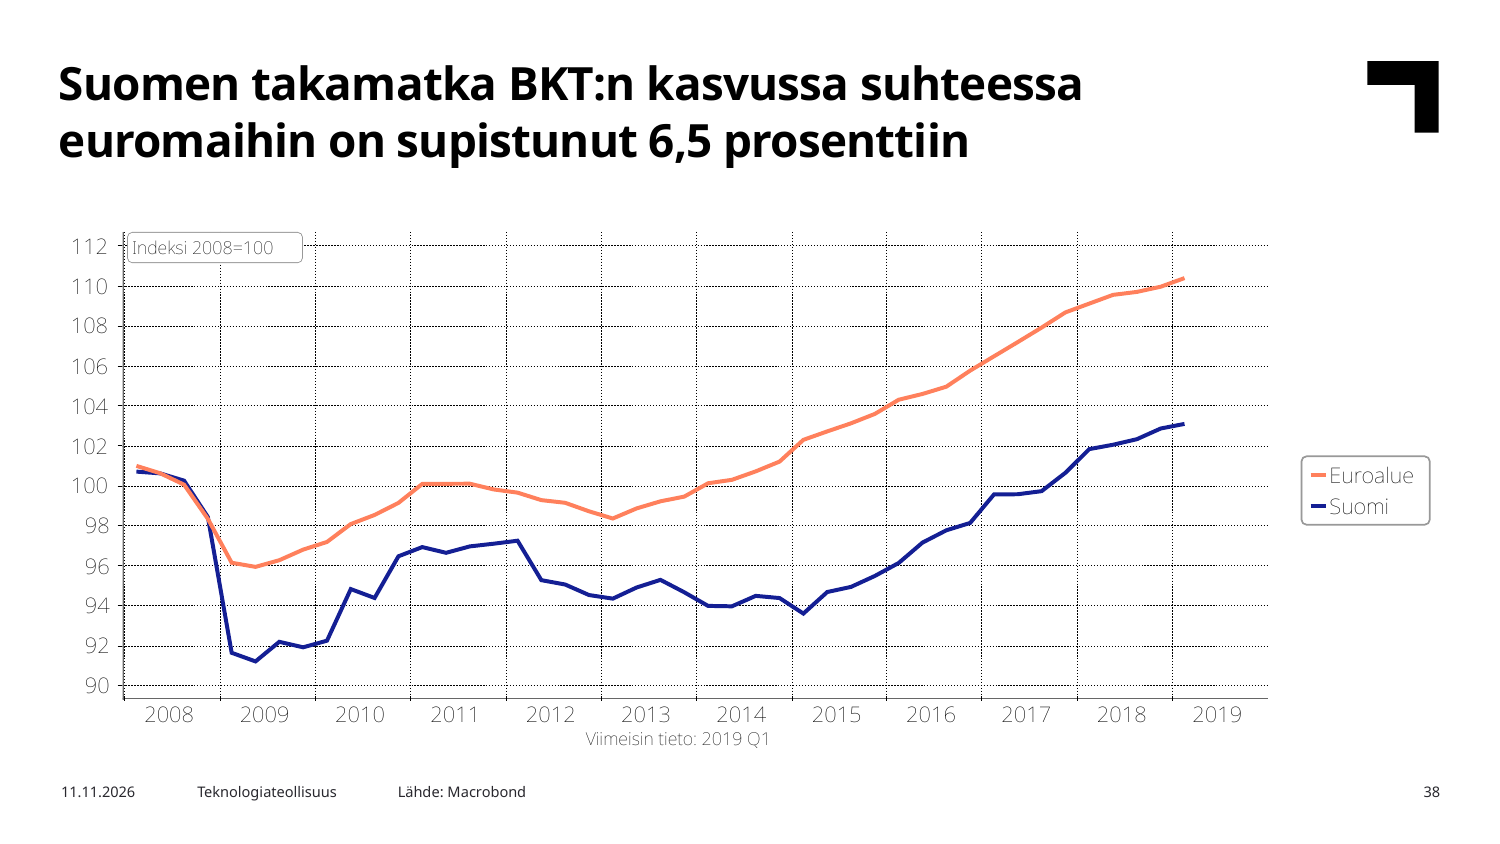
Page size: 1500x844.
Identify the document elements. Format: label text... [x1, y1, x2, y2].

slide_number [46, 775, 182, 803]
list Suomen takamatka BKT:n kasvussa suhteessa euromaihin on supistunut 6,5 prosenttiin [41, 46, 1353, 178]
footer Teknologiateollisuus [182, 775, 382, 803]
list Lähde: Macrobond [382, 775, 871, 803]
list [62, 187, 1439, 763]
slide_number 38 [1313, 775, 1456, 803]
